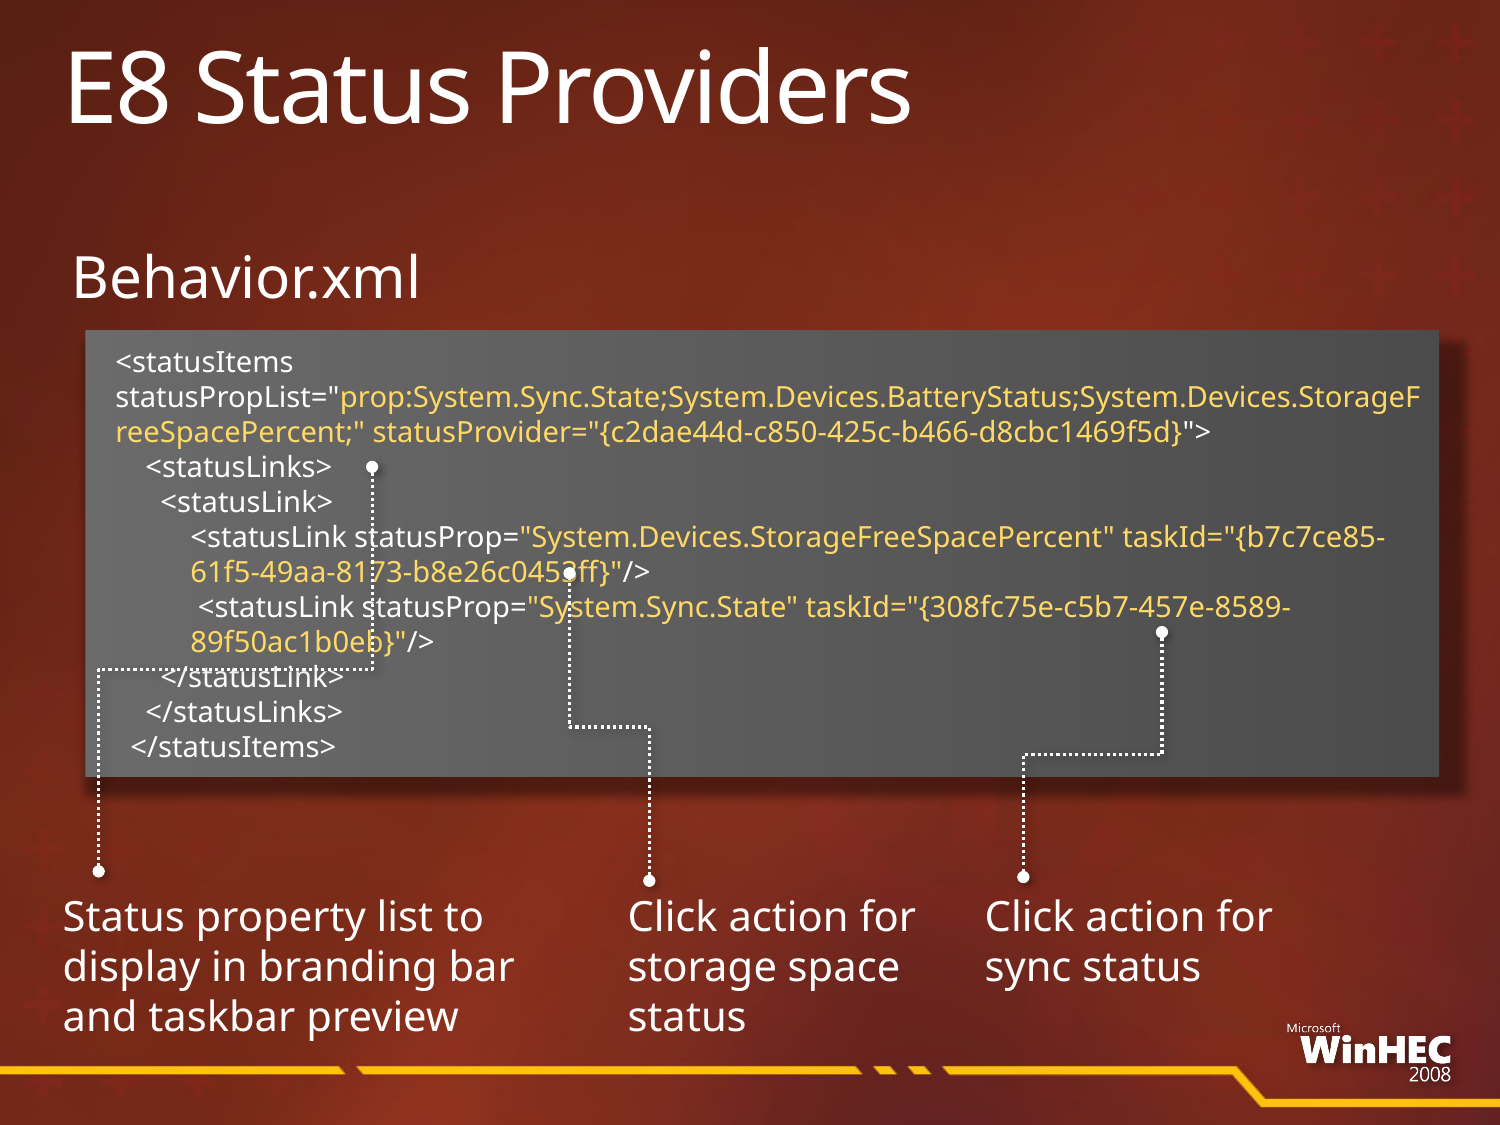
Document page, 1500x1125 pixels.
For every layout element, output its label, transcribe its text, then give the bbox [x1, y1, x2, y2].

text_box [455, 686, 764, 768]
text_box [969, 685, 1216, 825]
title E8 Status Providers [62, 37, 1438, 147]
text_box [32, 532, 438, 807]
text_box Behavior.xml [57, 232, 437, 318]
text_box Status [382, 525, 648, 777]
text_box Click action for sync status [969, 882, 1300, 998]
text_box <statusItems statusPropList="prop:System.Sync.State;System.Devices.BatteryStatus;System.Devices.StorageFreeSpacePercent;" statusProvider="{c2dae44d-c850-425c-b466-d8cbc1469f5d}"> <statusLinks> <statusLink> <statusLink statusProp="System.Devices.StorageFreeSpacePercent" taskId="{b7c7ce85-61f5-49aa-8173-b8e26c0453ff}"/> <statusLink statusProp="System.Sync.State" taskId="{308fc75e-c5b7-457e-8589-89f50ac1b0eb}"/> </statusLink> </statusLinks> </statusItems> [85, 329, 1440, 777]
picture [0, 0, 1500, 1125]
text_box Click action for storage space status [612, 882, 942, 1048]
text_box Status property list to display in branding bar and taskbar preview [47, 882, 530, 1048]
